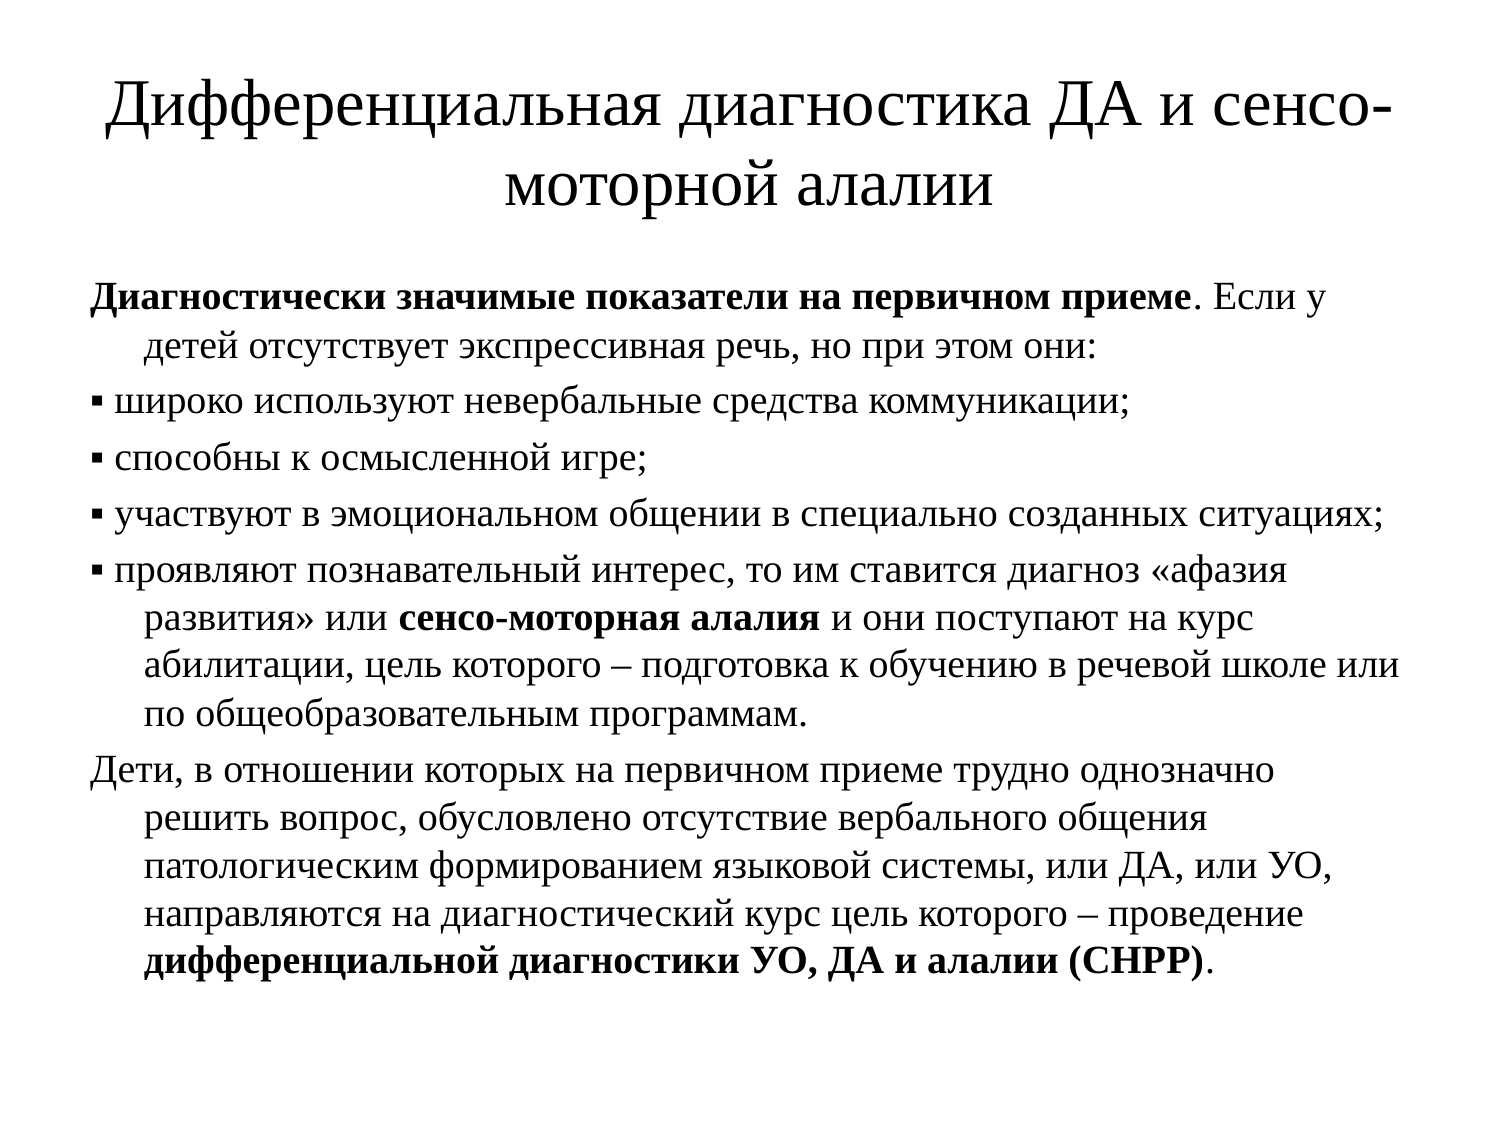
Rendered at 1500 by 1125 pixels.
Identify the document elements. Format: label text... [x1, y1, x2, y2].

title Дифференциальная диагностика ДА и сенсо-моторной алалии [75, 45, 1425, 233]
list Диагностически значимые показатели на первичном приеме. Если у детей отсутствует экспрессивная речь, но при этом они: ▪ широко используют невербальные средства коммуникации; ▪ способны к осмысленной игре; ▪ участвуют в эмоциональном общении в специально созданных ситуациях; ▪ проявляют познавательный интерес, то им ставится диагноз «афазия развития» или сенсо-моторная алалия и они поступают на курс абилитации, цель которого – подготовка к обучению в речевой школе или по общеобразовательным программам. Дети, в отношении которых на первичном приеме трудно однозначно решить вопрос, обусловлено отсутствие вербального общения патологическим формированием языковой системы, или ДА, или УО, направляются на диагностический курс цель которого – проведение дифференциальной диагностики УО, ДА и алалии (СНРР). [75, 262, 1425, 1005]
